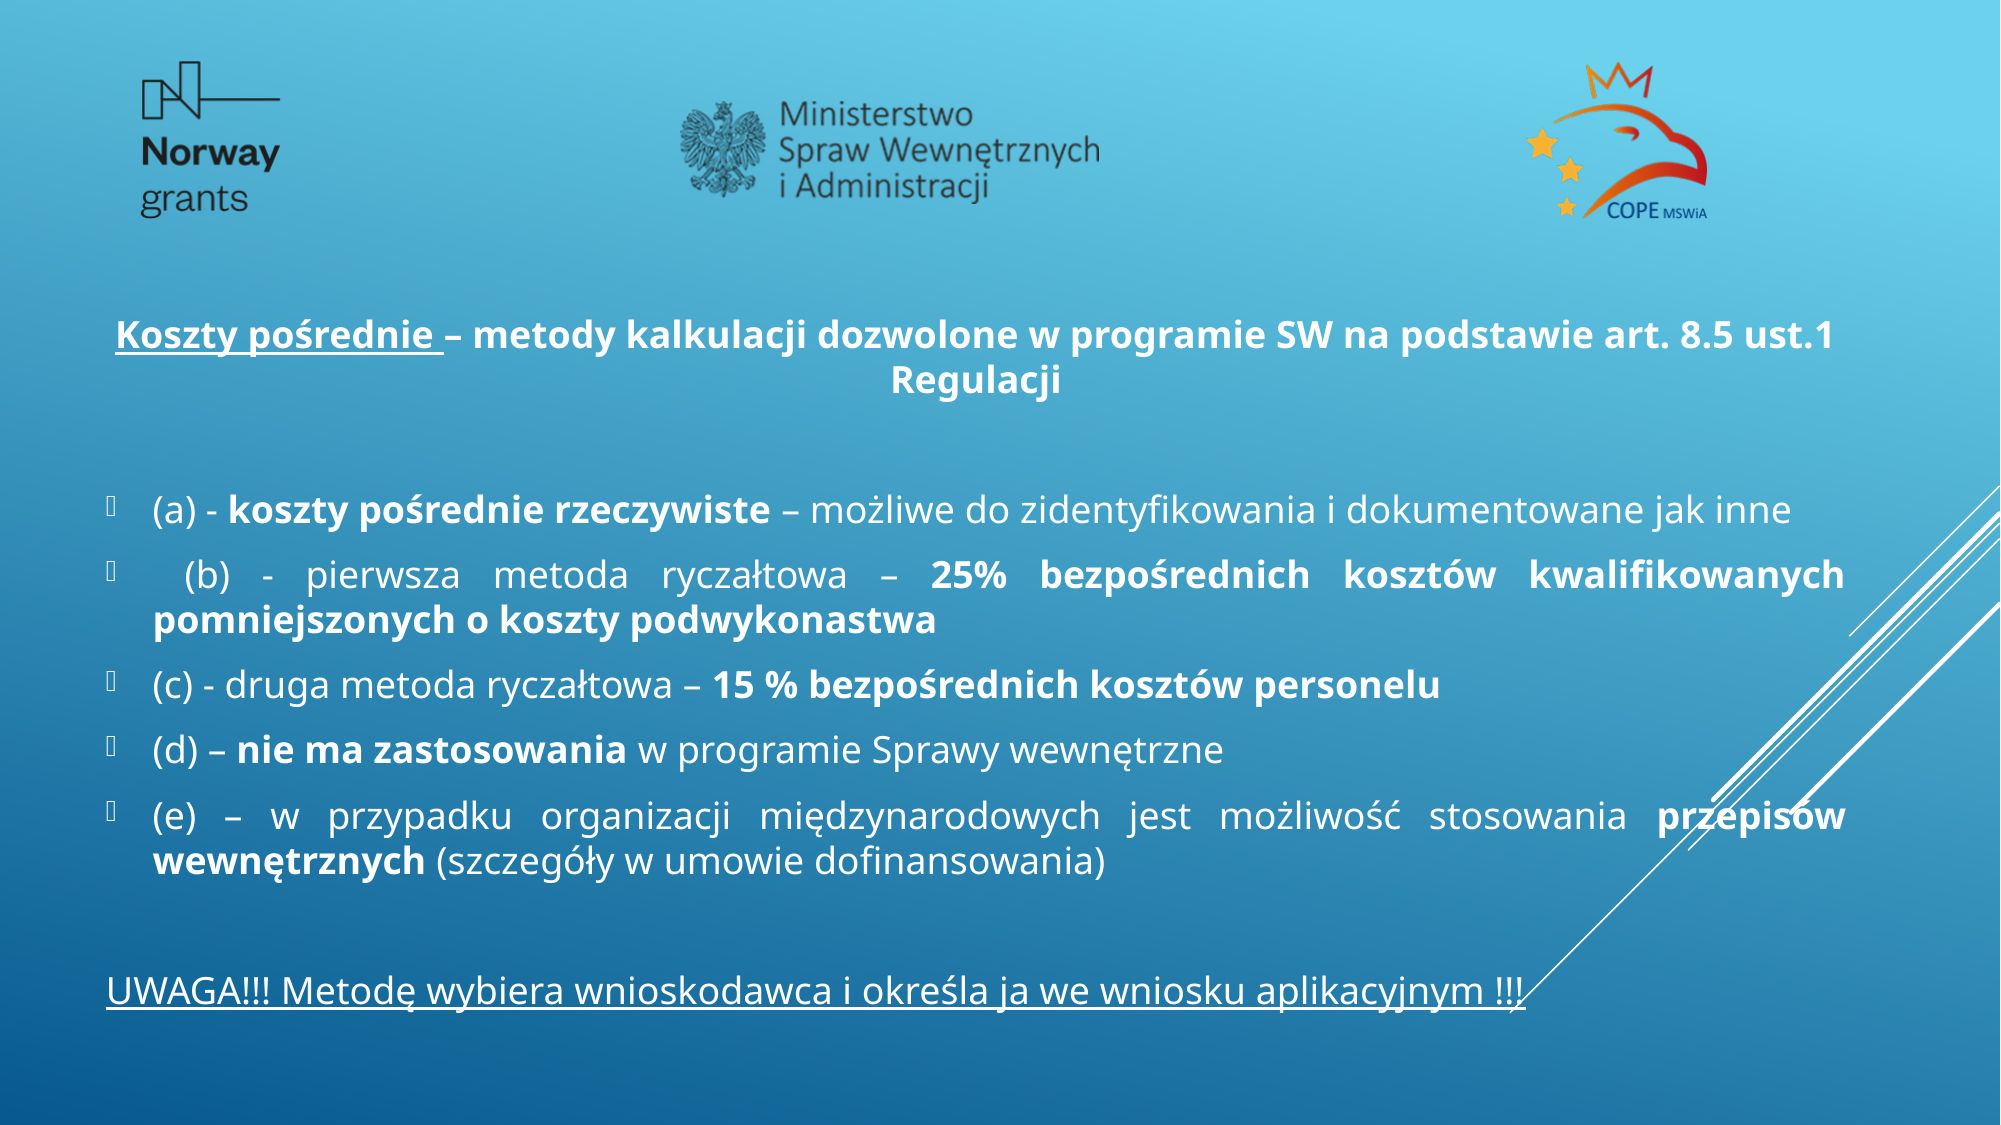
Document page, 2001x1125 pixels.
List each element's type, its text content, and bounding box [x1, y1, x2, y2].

picture [140, 61, 281, 219]
picture [1525, 61, 1707, 219]
picture [680, 100, 1099, 204]
list Koszty pośrednie – metody kalkulacji dozwolone w programie SW na podstawie art. 8.5 ust.1 Regulacji (a) - koszty pośrednie rzeczywiste – możliwe do zidentyfikowania i dokumentowane jak inne (b) - pierwsza metoda ryczałtowa – 25% bezpośrednich kosztów kwalifikowanych pomniejszonych o koszty podwykonastwa (c) - druga metoda ryczałtowa – 15 % bezpośrednich kosztów personelu (d) – nie ma zastosowania w programie Sprawy wewnętrzne (e) – w przypadku organizacji międzynarodowych jest możliwość stosowania przepisów wewnętrznych (szczegóły w umowie dofinansowania) UWAGA!!! Metodę wybiera wnioskodawca i określa ja we wniosku aplikacyjnym !!! [90, 173, 1862, 1052]
